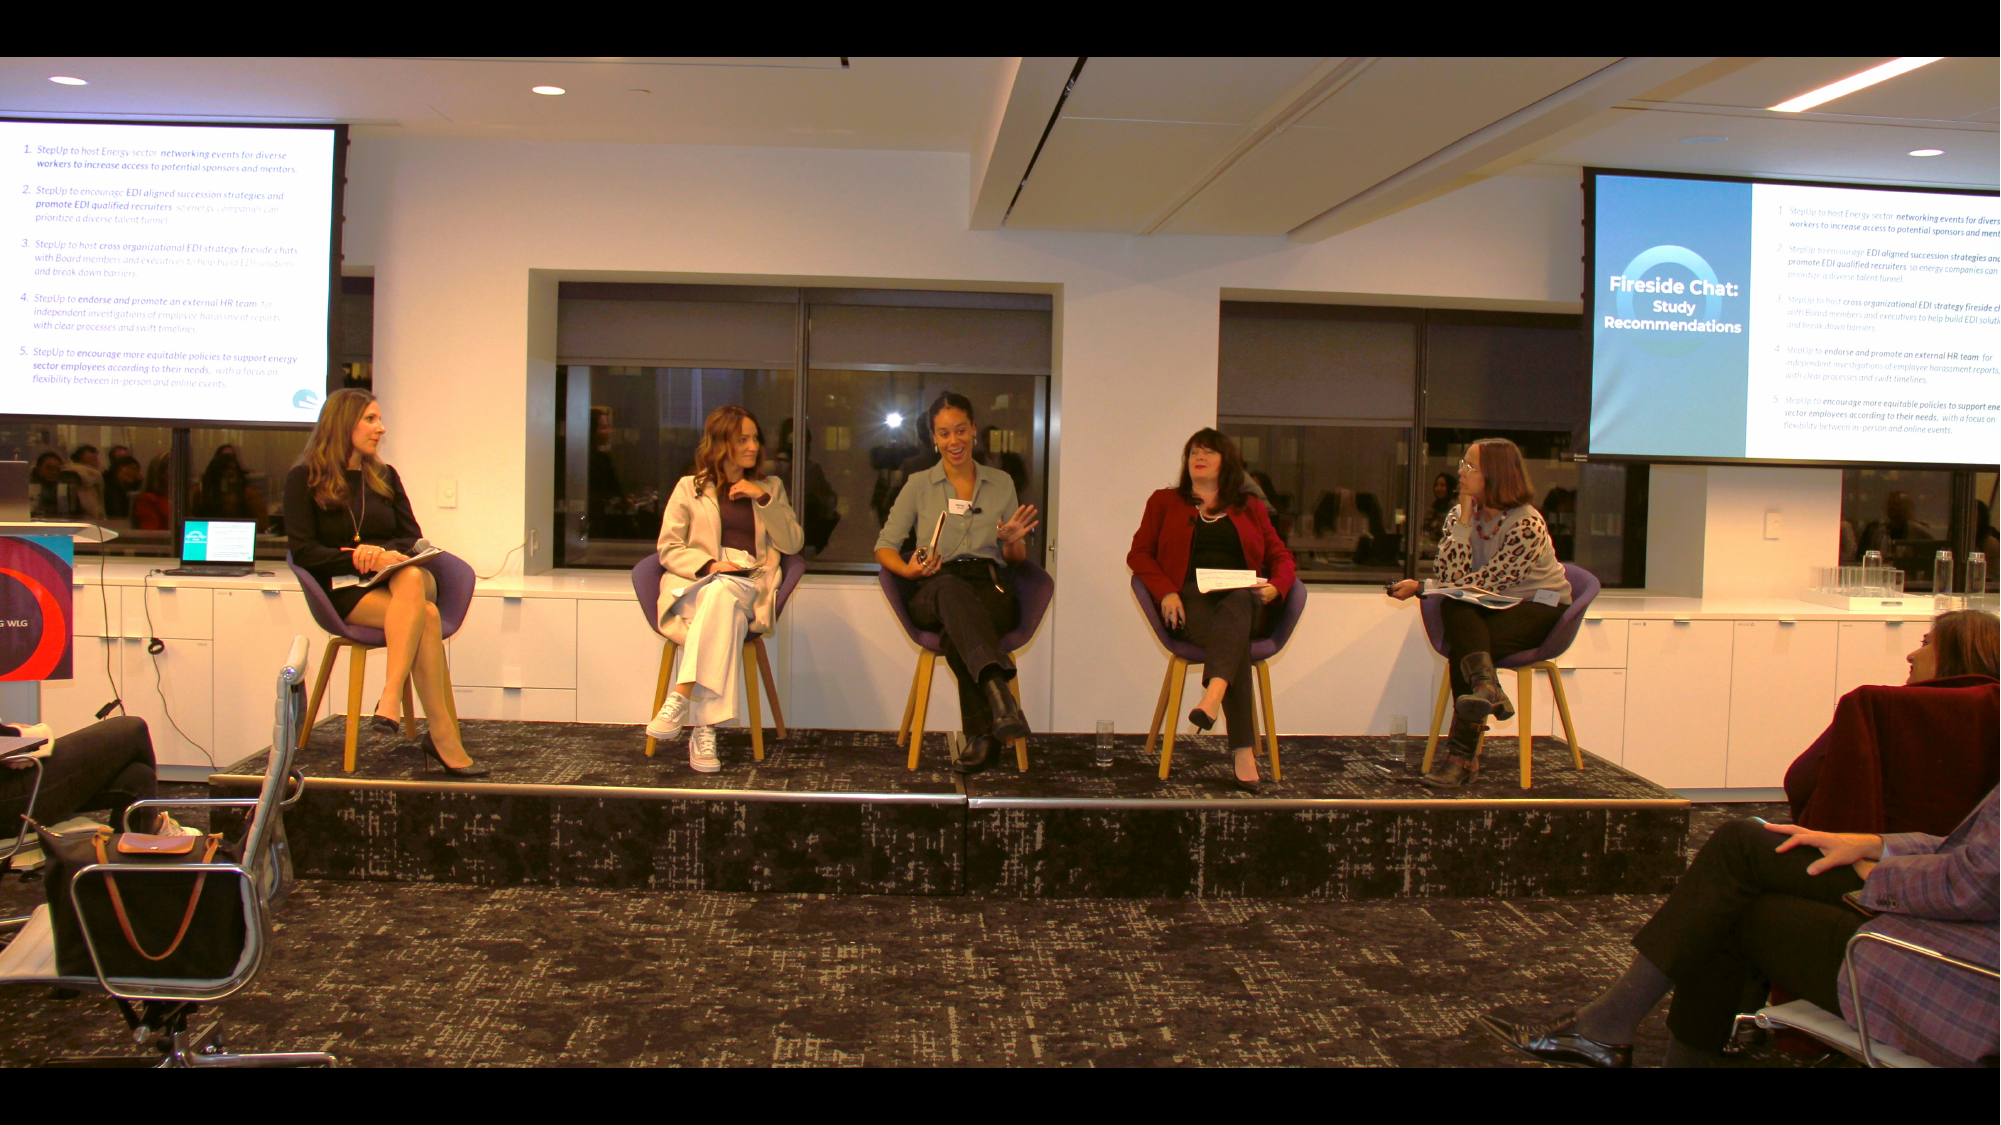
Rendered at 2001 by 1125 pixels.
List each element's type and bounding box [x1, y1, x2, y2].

picture [0, 57, 2000, 1068]
